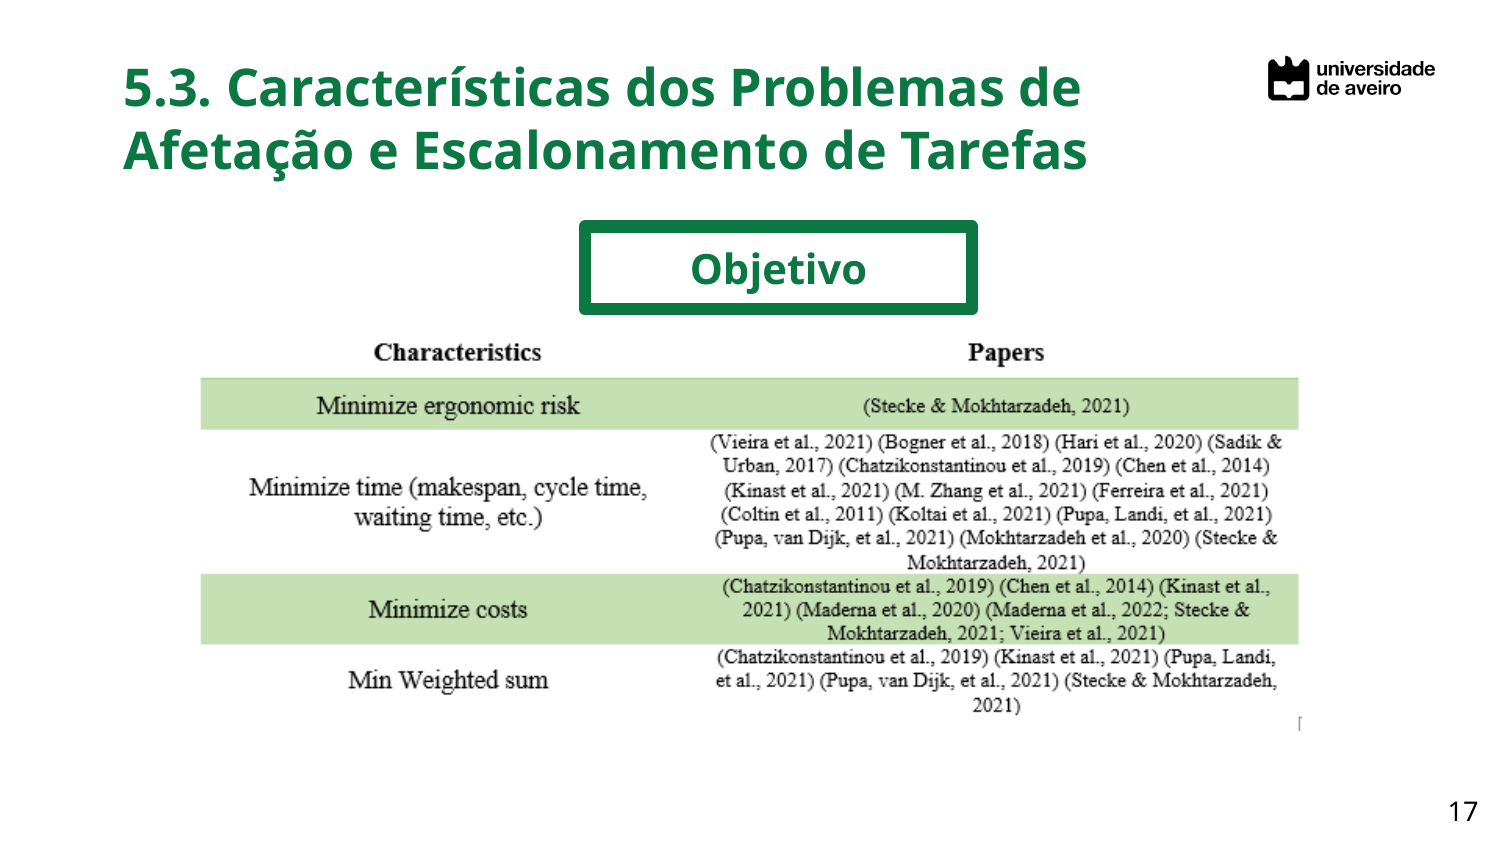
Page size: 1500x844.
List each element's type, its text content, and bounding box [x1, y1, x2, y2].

picture [1245, 33, 1471, 118]
picture [198, 328, 1302, 731]
text_box Objetivo [585, 226, 973, 310]
title 5.3. Características dos Problemas de Afetação e Escalonamento de Tarefas [108, 39, 1235, 178]
slide_number ‹#› [1403, 779, 1494, 844]
